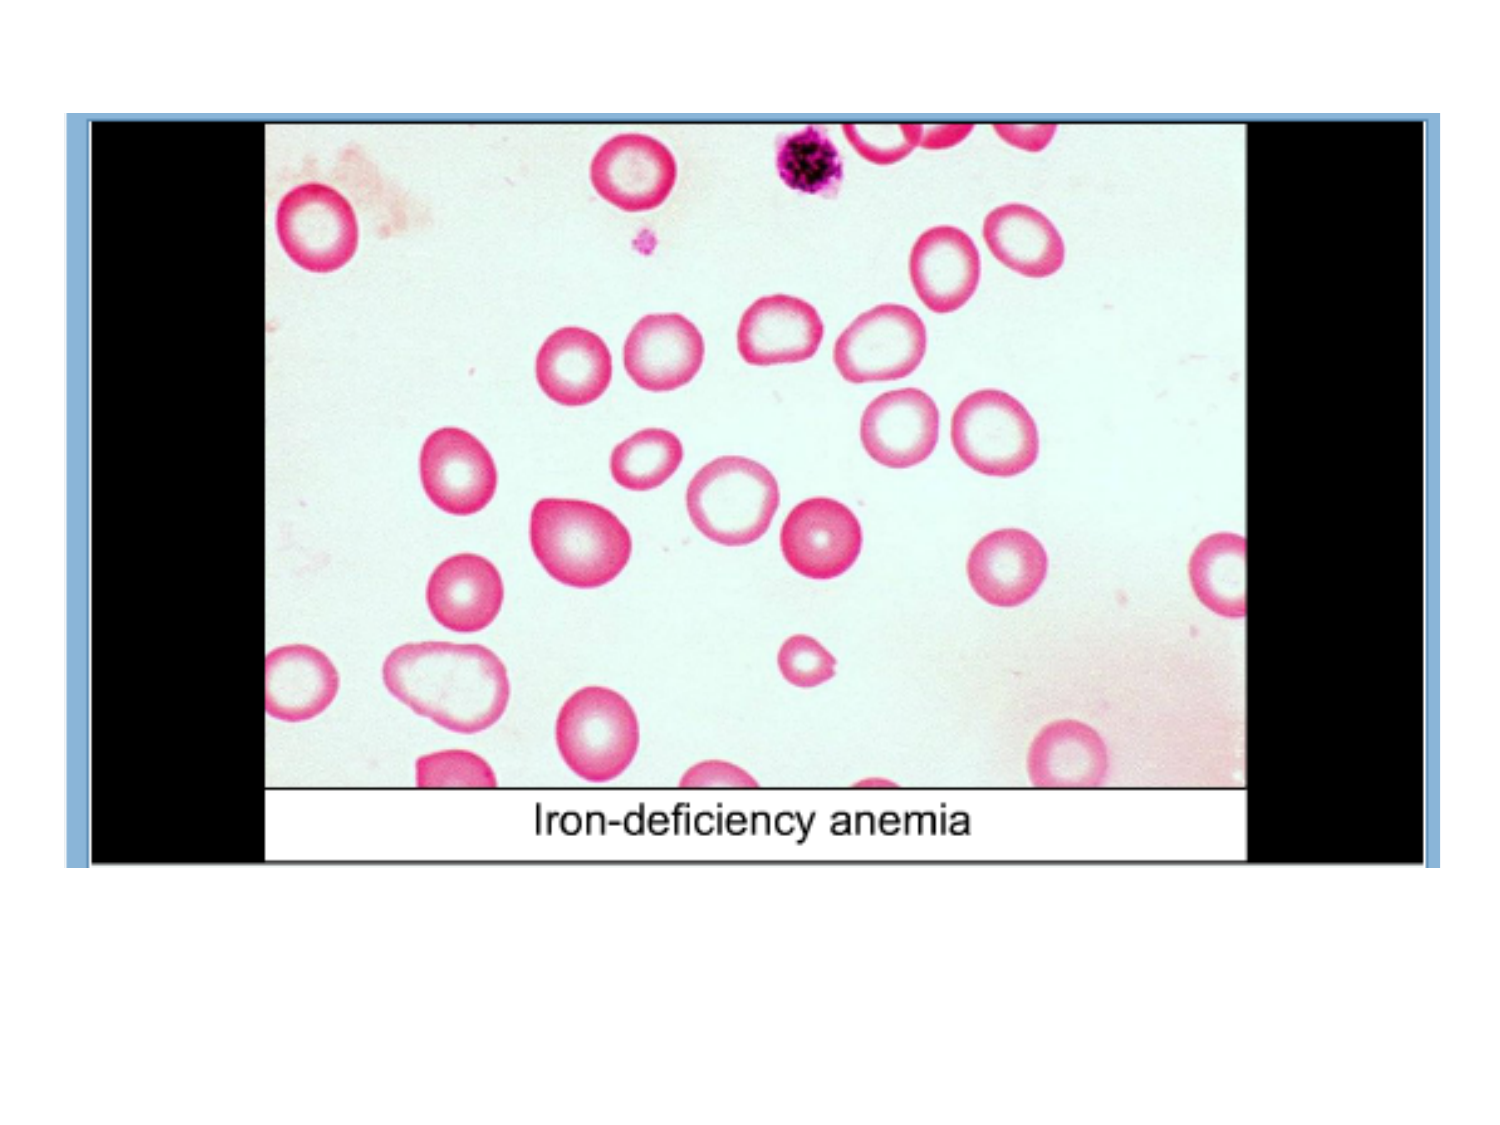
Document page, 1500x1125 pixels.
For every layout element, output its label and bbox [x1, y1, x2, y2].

picture [64, 113, 1441, 868]
